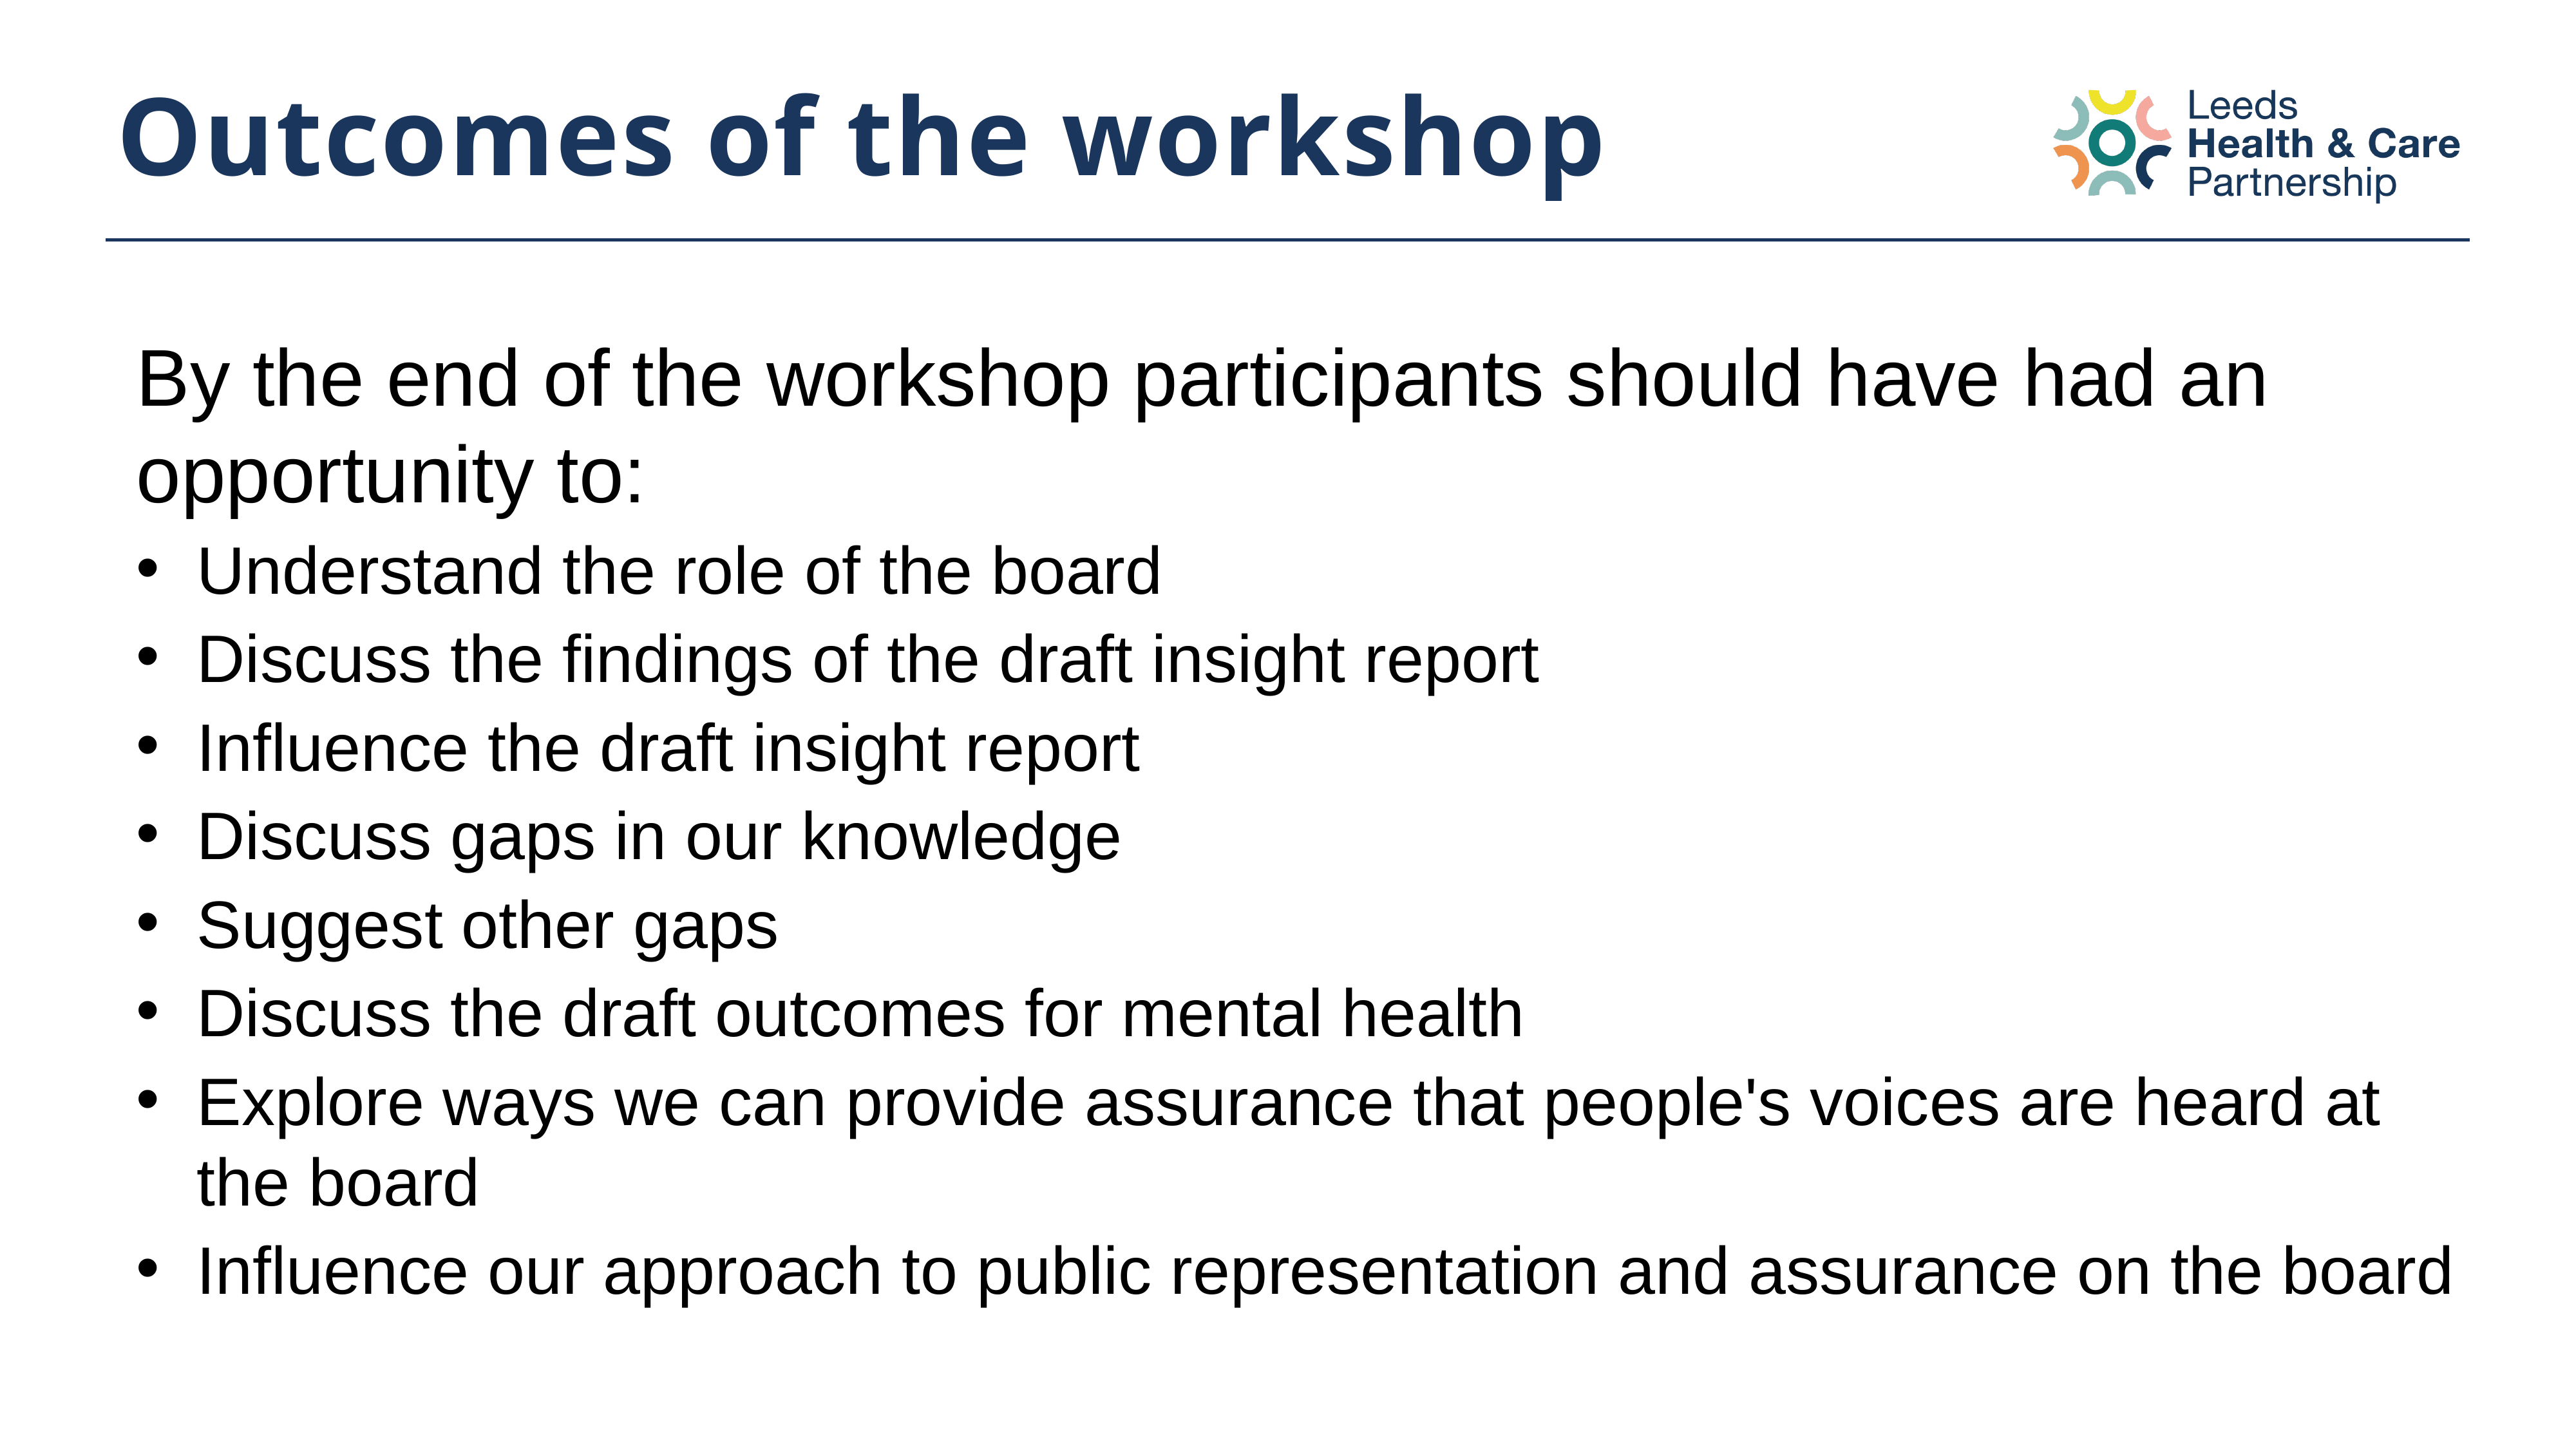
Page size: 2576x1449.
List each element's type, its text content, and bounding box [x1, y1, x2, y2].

title Outcomes of the workshop [111, 87, 2433, 219]
picture [2030, 62, 2481, 226]
text_box By the end of the workshop participants should have had an opportunity to: Understand the role of the board Discuss the findings of the draft insight report Influence the draft insight report Discuss gaps in our knowledge Suggest other gaps Discuss the draft outcomes for mental health Explore ways we can provide assurance that people's voices are heard at the board Influence our approach to public representation and assurance on the board [127, 321, 2481, 1361]
